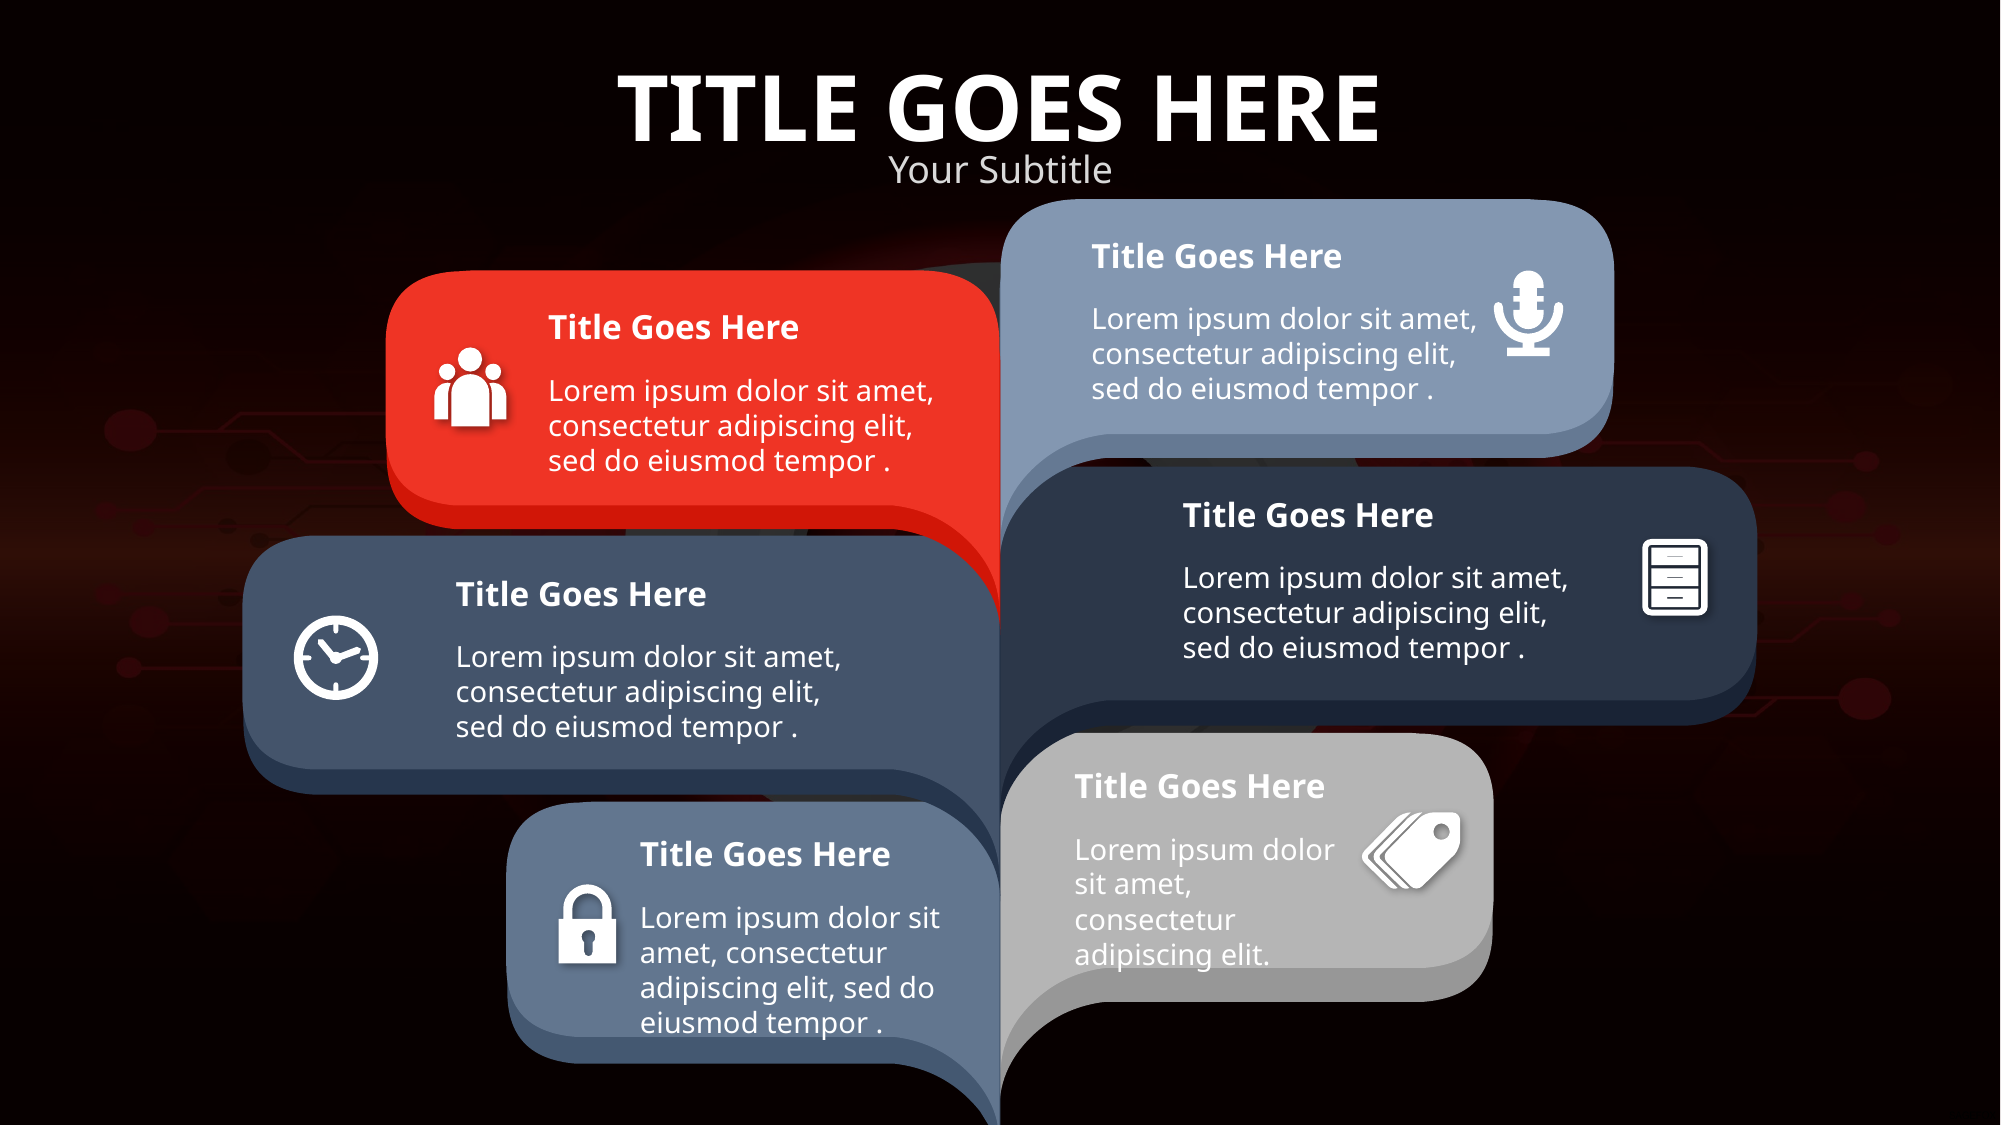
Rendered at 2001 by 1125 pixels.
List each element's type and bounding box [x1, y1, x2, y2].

picture [0, 0, 2001, 1125]
text_box [1001, 833, 1494, 1108]
text_box [293, 615, 379, 700]
text_box [506, 902, 1001, 1125]
text_box [385, 270, 1001, 636]
text_box [242, 535, 1001, 902]
text_box [1493, 270, 1564, 357]
text_box [548, 42, 1452, 199]
text_box [999, 199, 1615, 564]
text_box [1001, 466, 1758, 833]
